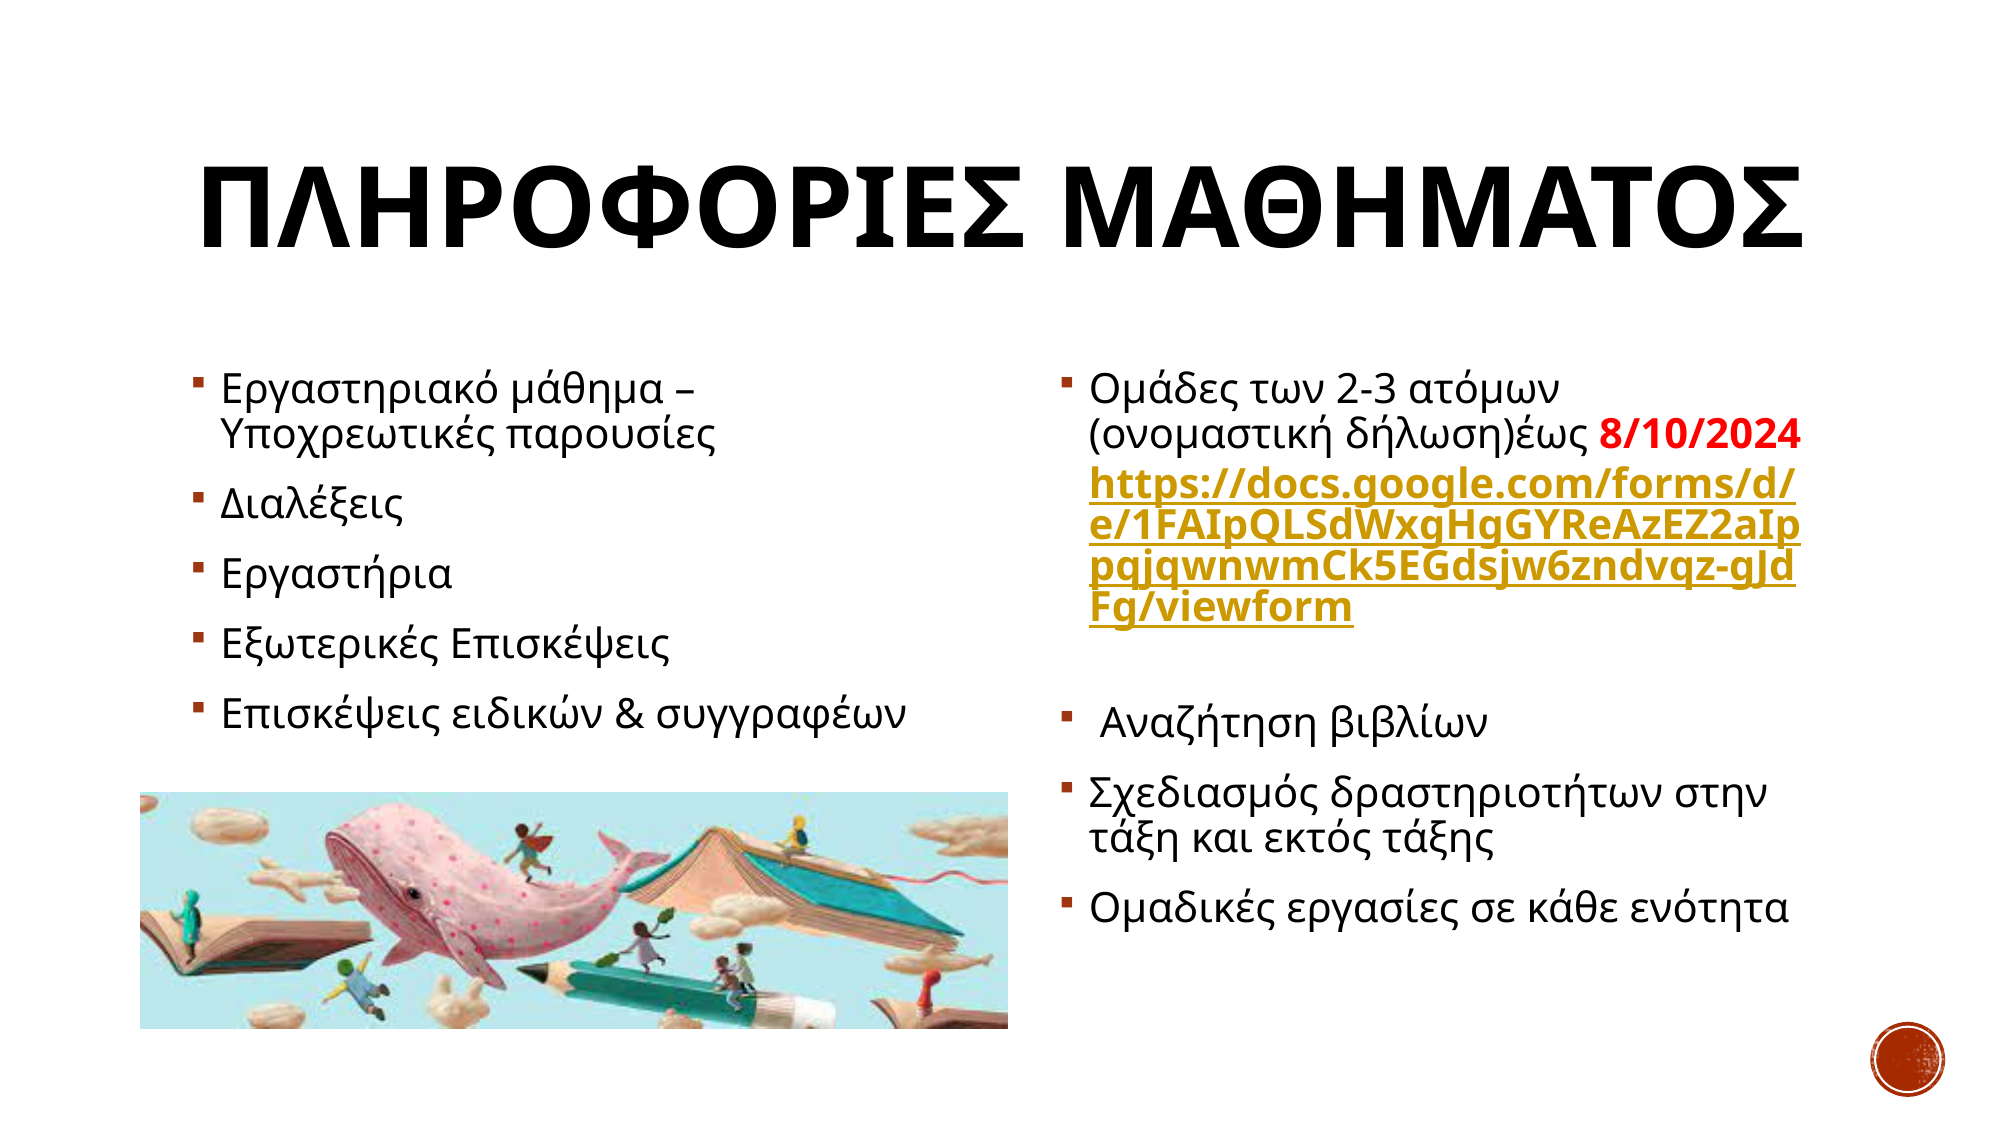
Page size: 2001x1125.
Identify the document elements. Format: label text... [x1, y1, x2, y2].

list Εργαστηριακό μάθημα – Υποχρεωτικές παρουσίες Διαλέξεις Εργαστήρια Εξωτερικές Επισκέψεις Επισκέψεις ειδικών & συγγραφέων [175, 360, 956, 791]
title Πληροφοριες μαθηματος [175, 79, 1826, 344]
list Ομάδες των 2-3 ατόμων (ονομαστική δήλωση)έως 8/10/2024 https://docs.google.com/forms/d/e/1FAIpQLSdWxgHgGYReAzEZ2aIppqjqwnwmCk5EGdsjw6zndvqz-gJdFg/viewform Αναζήτηση βιβλίων Σχεδιασμός δραστηριοτήτων στην τάξη και εκτός τάξης Ομαδικές εργασίες σε κάθε ενότητα [1043, 360, 1824, 1013]
picture [140, 792, 1008, 1029]
